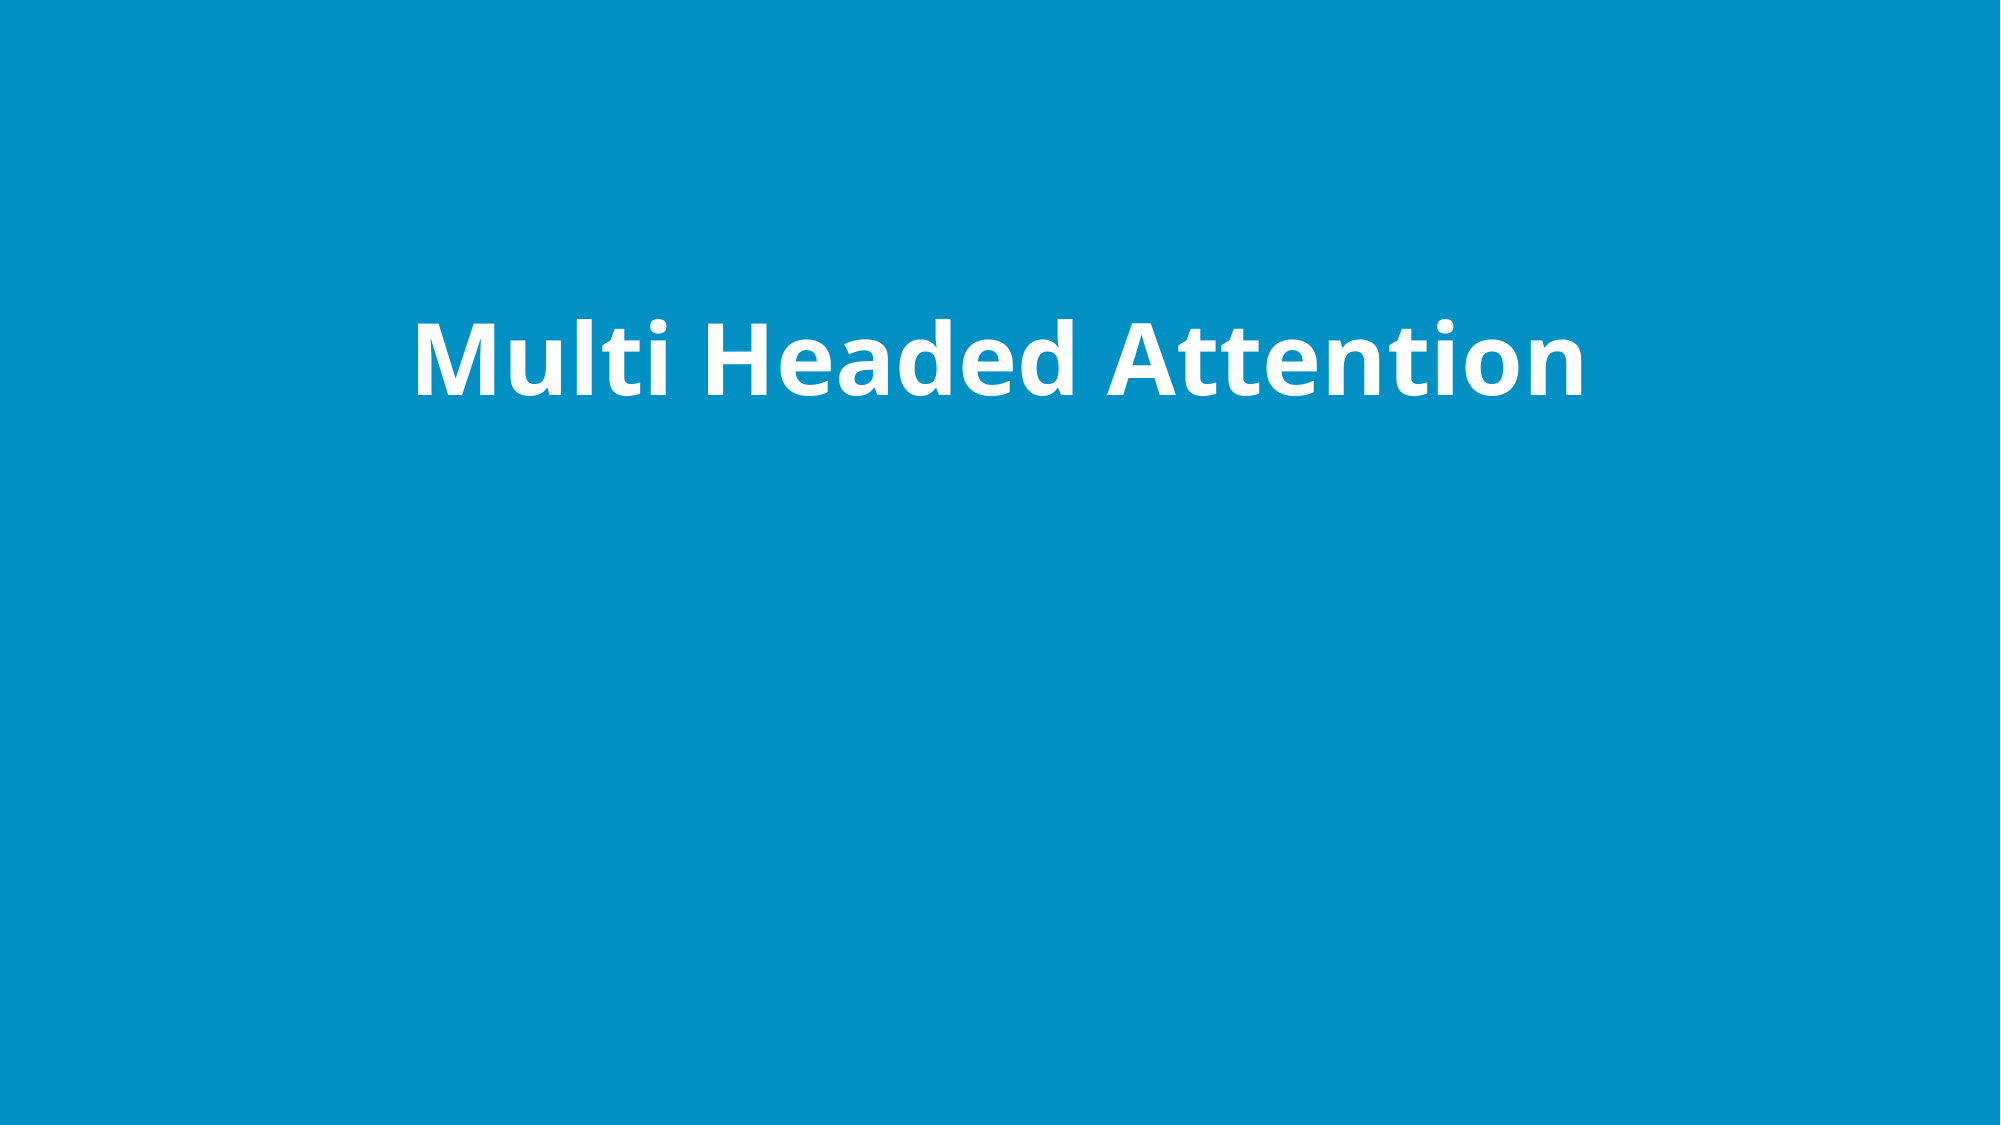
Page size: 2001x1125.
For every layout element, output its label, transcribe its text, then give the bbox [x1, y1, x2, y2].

list Multi Headed Attention [219, 301, 1781, 750]
